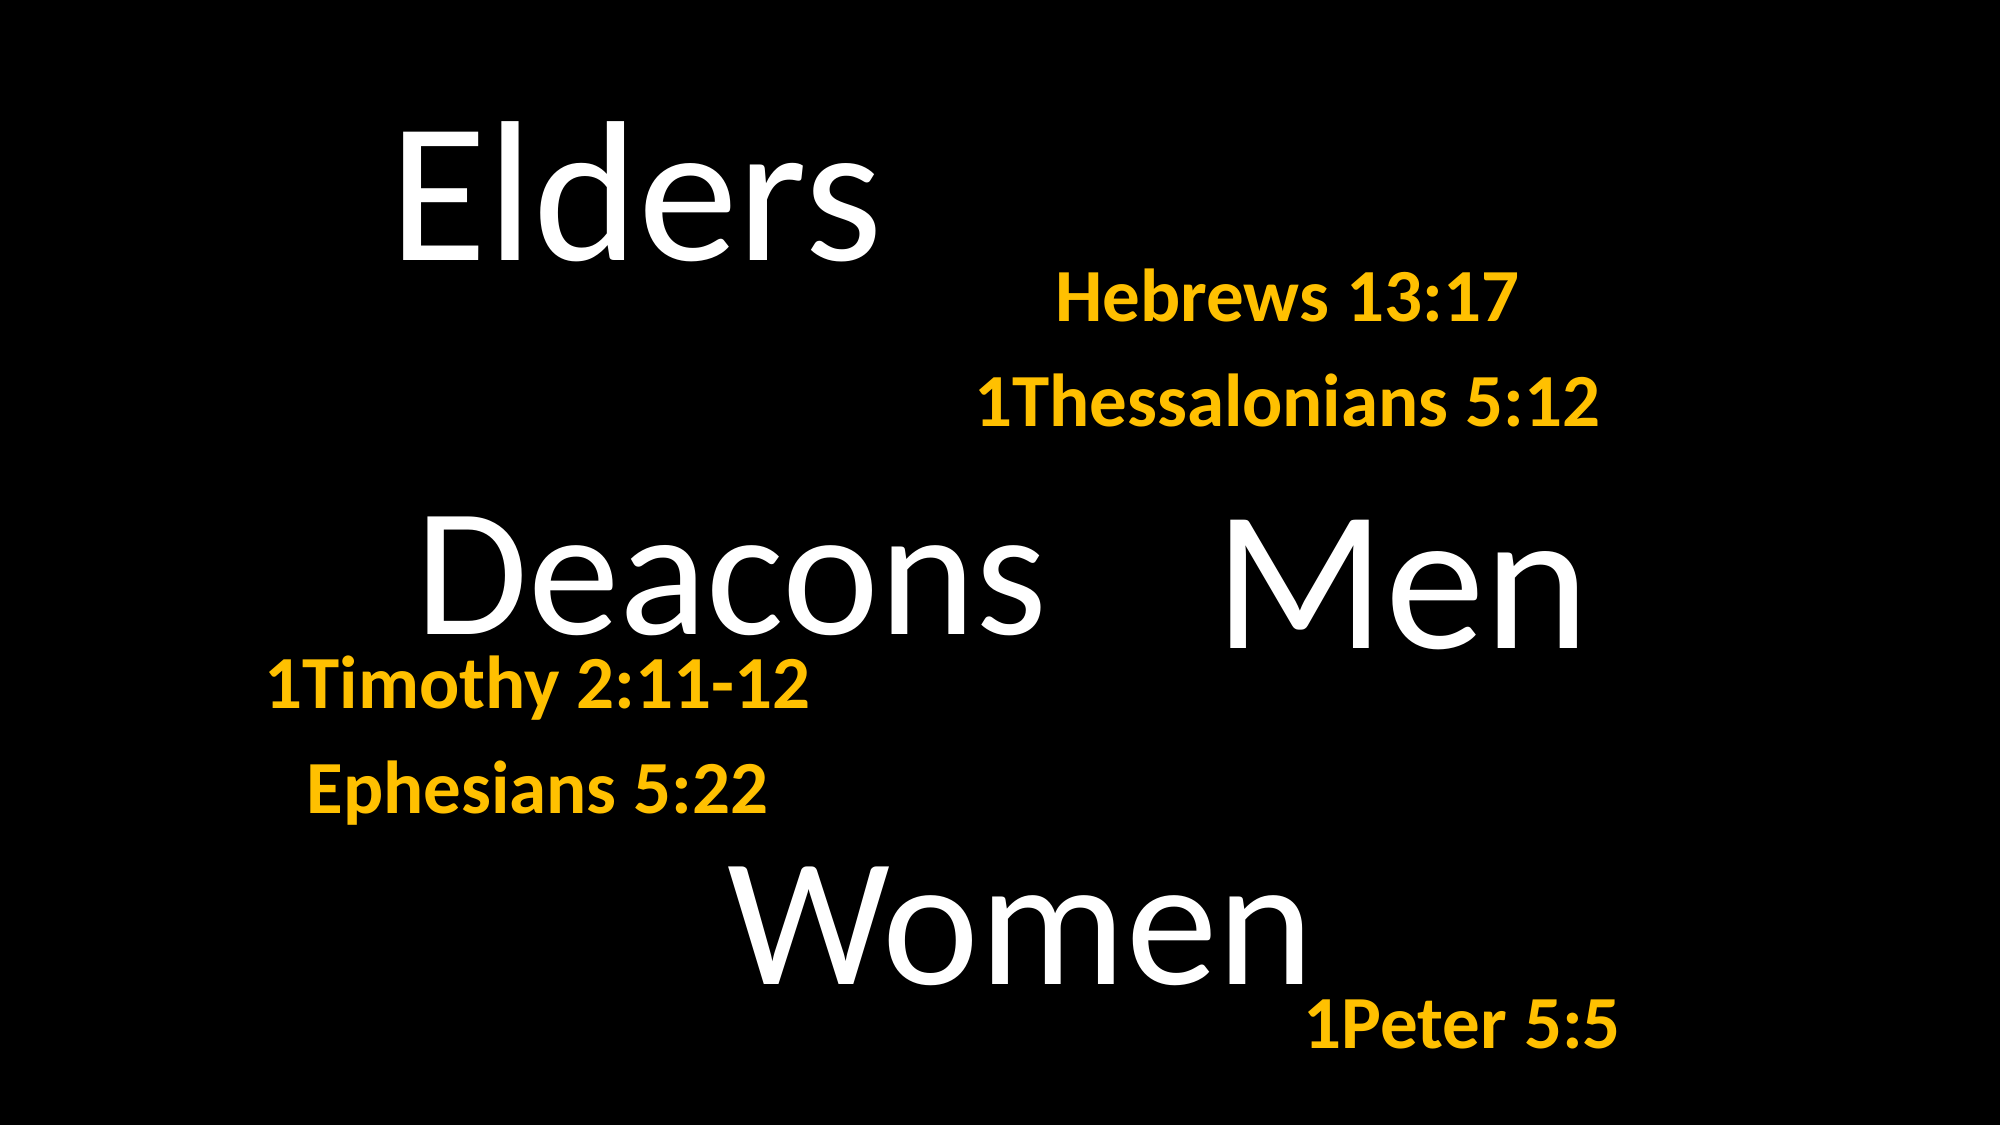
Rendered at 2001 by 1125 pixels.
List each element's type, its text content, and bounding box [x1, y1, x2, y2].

text_box Women [727, 801, 1314, 1022]
text_box 1Peter 5:5 [1212, 949, 1713, 1088]
text_box Hebrews 13:17 1Thessalonians 5:12 [937, 249, 1638, 438]
title Elders [387, 88, 885, 305]
list Men [1212, 438, 1592, 903]
text_box 1Timothy 2:11-12 Ephesians 5:22 [250, 637, 825, 825]
text_box Deacons [415, 451, 1048, 672]
